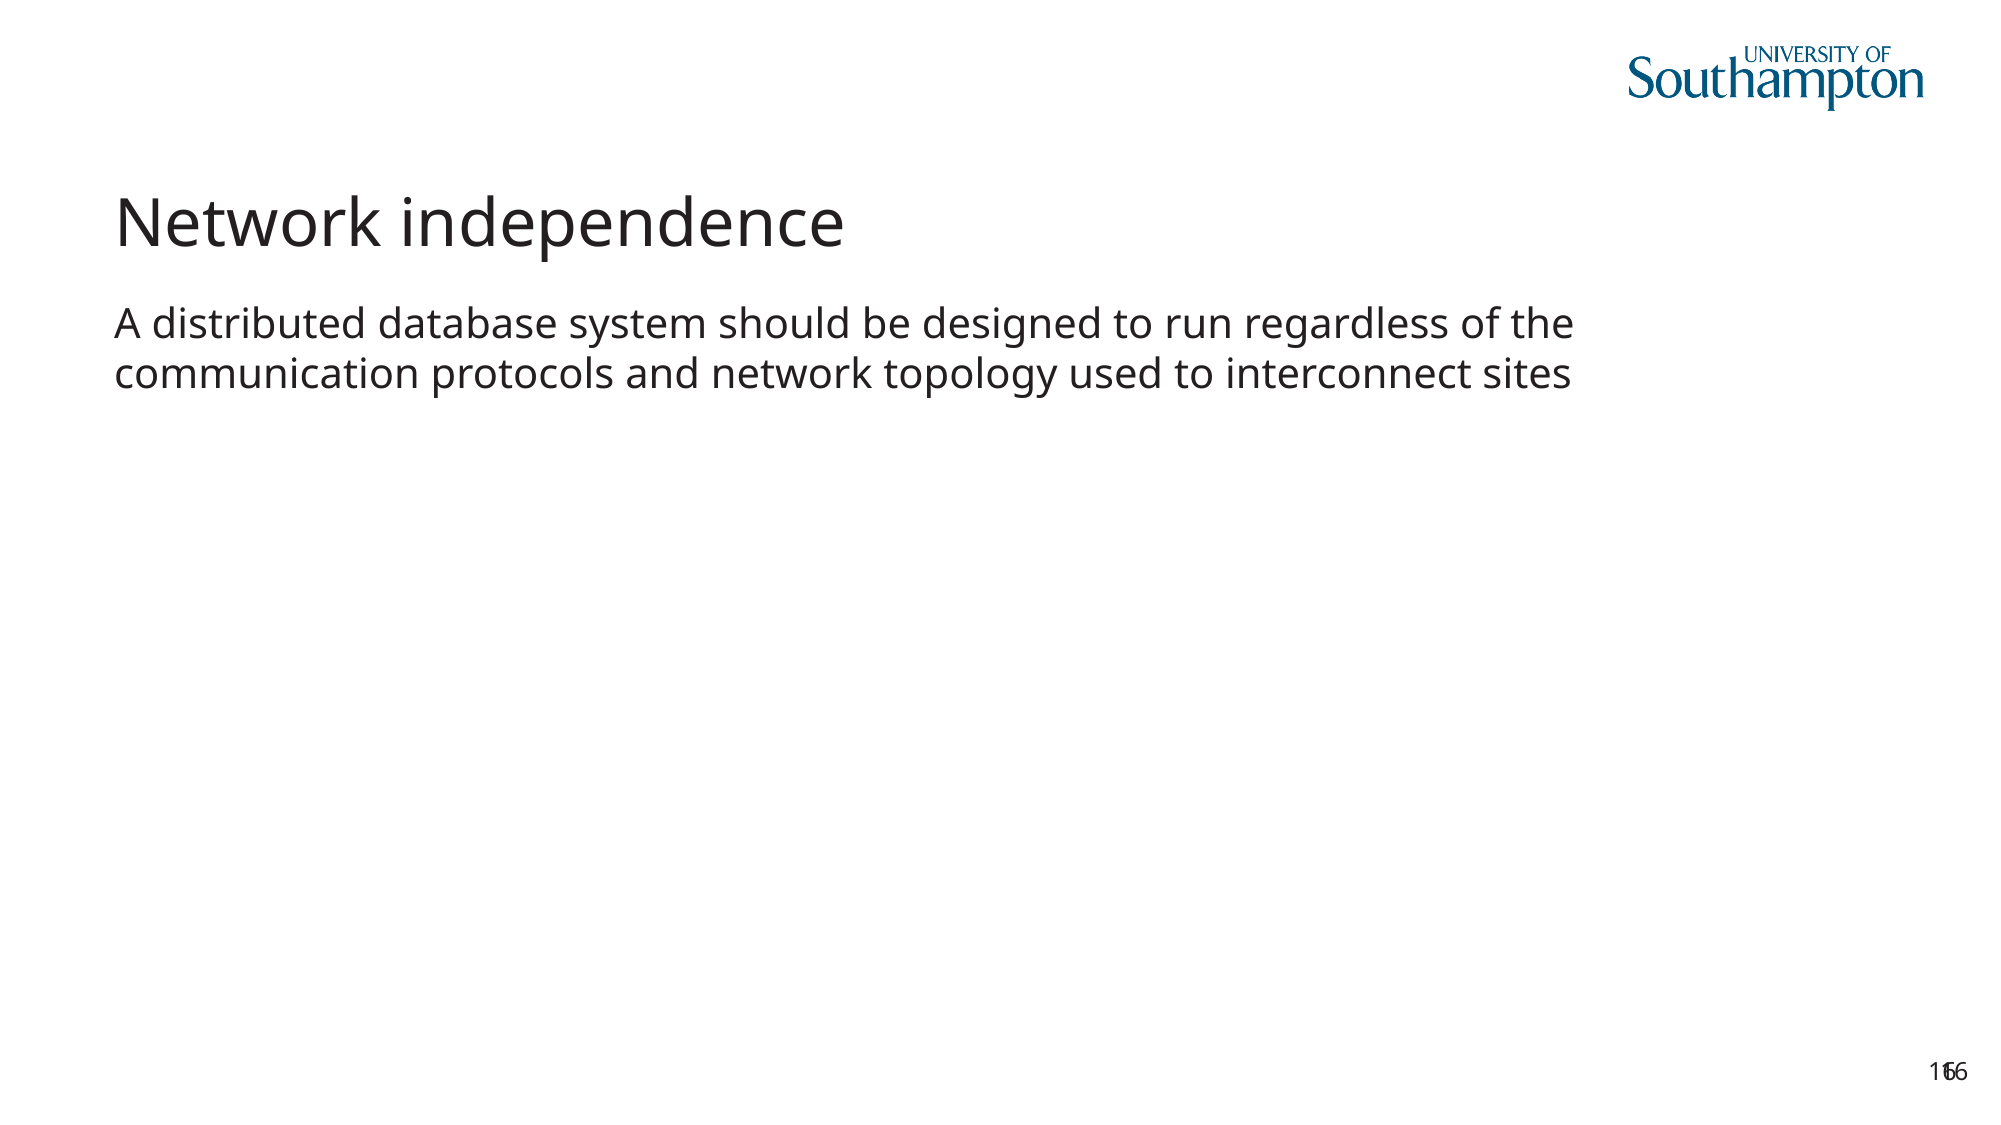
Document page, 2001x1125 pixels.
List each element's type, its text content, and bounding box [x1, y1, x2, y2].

list A distributed database system should be designed to run regardless of the communication protocols and network topology used to interconnect sites [102, 290, 1898, 1024]
picture [1629, 46, 1924, 111]
title Network independence [102, 113, 1898, 268]
picture [1869, 48, 1877, 60]
slide_number 16 [1897, 1046, 1969, 1094]
picture [1629, 71, 1648, 95]
